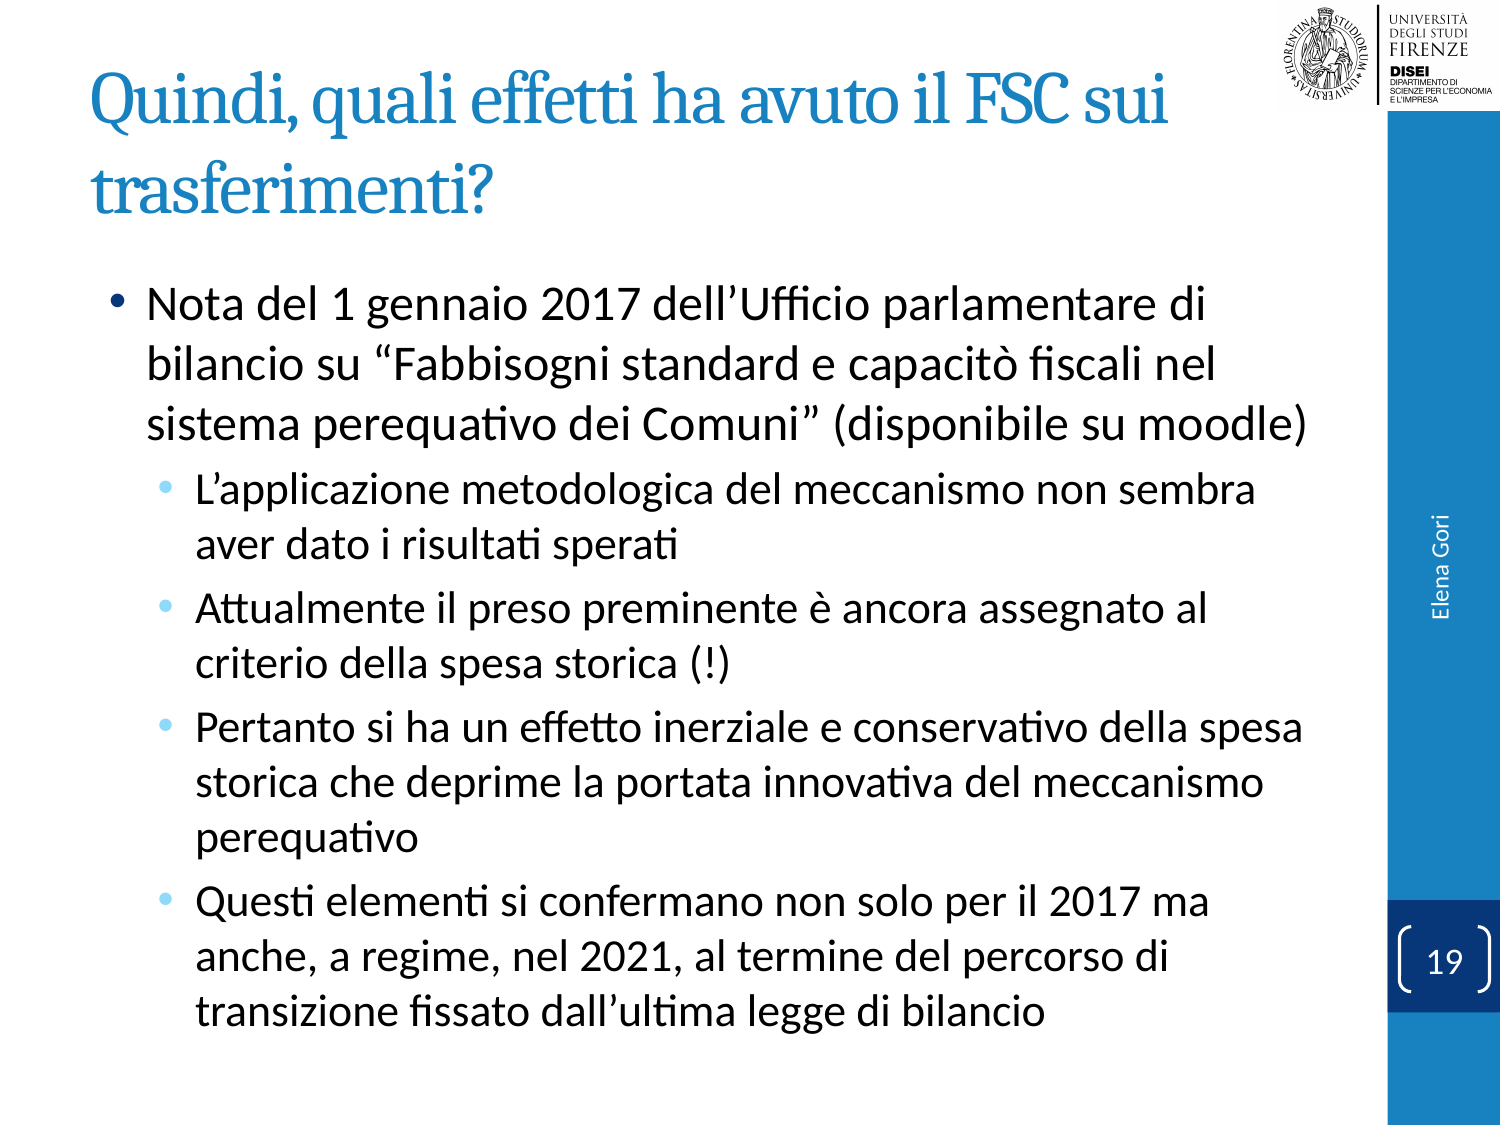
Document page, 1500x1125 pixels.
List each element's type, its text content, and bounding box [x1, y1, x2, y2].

title Quindi, quali effetti ha avuto il FSC sui trasferimenti? [75, 45, 1325, 233]
footer Elena Gori [1408, 500, 1469, 889]
slide_number 19 [1397, 925, 1492, 994]
picture [1277, 1, 1500, 111]
list Nota del 1 gennaio 2017 dell’Ufficio parlamentare di bilancio su “Fabbisogni standard e capacitò fiscali nel sistema perequativo dei Comuni” (disponibile su moodle) L’applicazione metodologica del meccanismo non sembra aver dato i risultati sperati Attualmente il preso preminente è ancora assegnato al criterio della spesa storica (!) Pertanto si ha un effetto inerziale e conservativo della spesa storica che deprime la portata innovativa del meccanismo perequativo Questi elementi si confermano non solo per il 2017 ma anche, a regime, nel 2021, al termine del percorso di transizione fissato dall’ultima legge di bilancio [75, 262, 1325, 1050]
